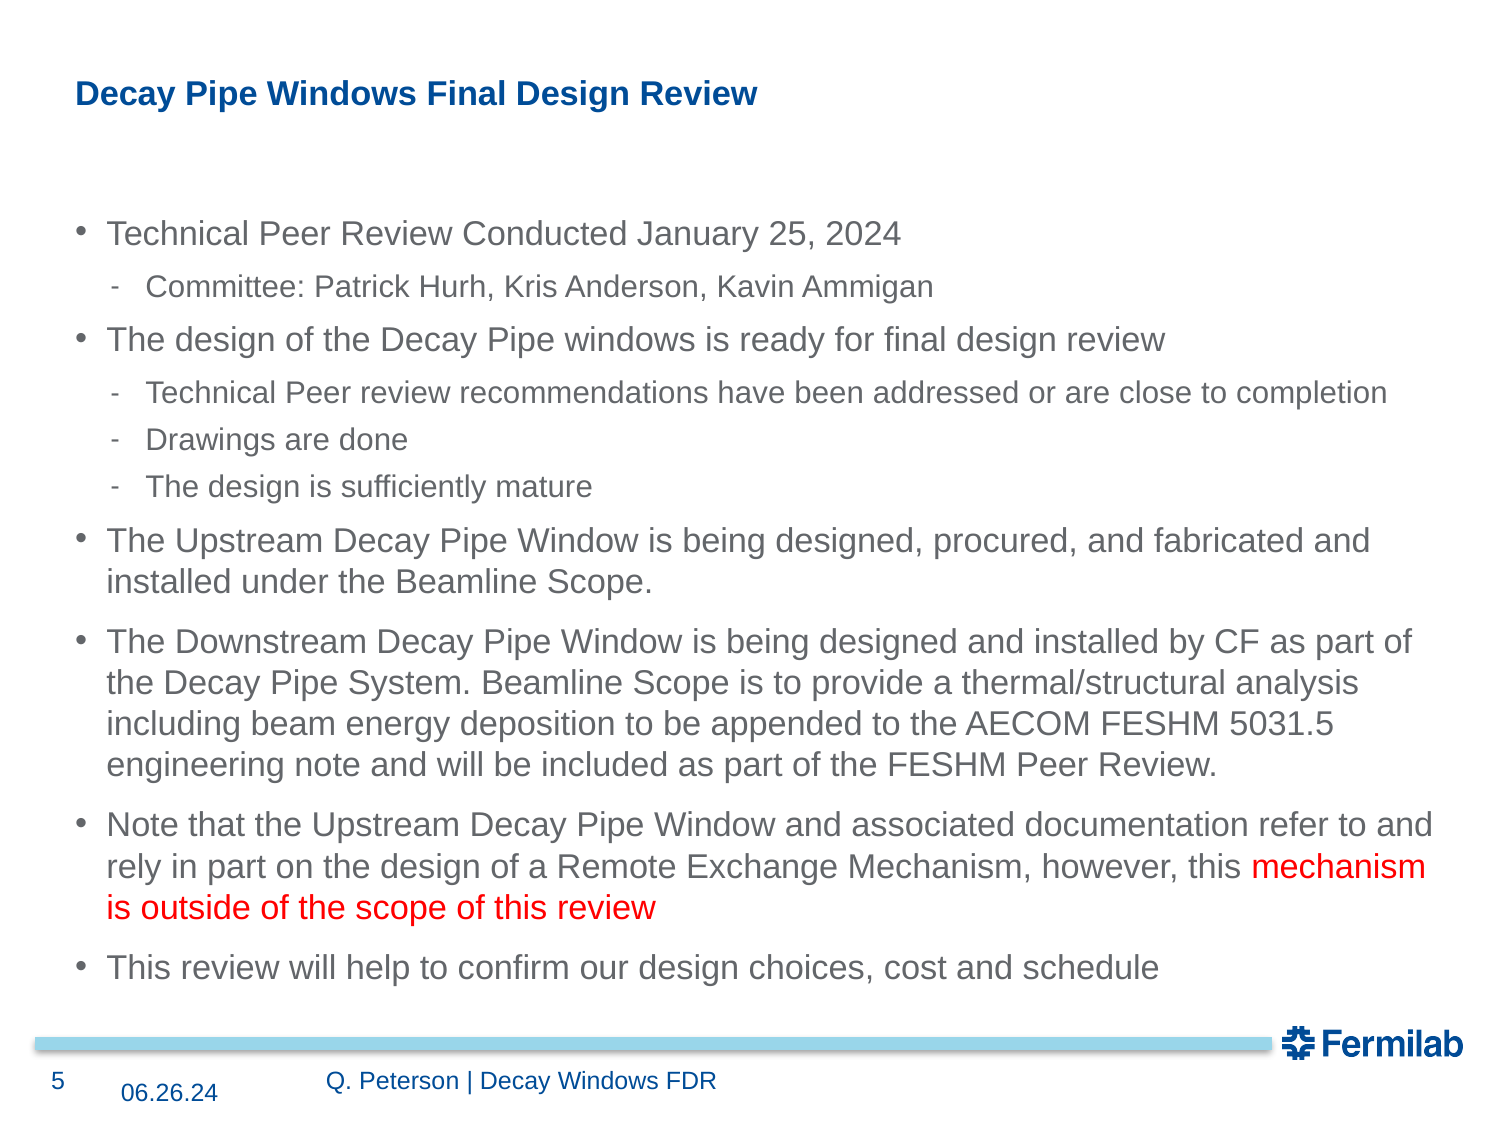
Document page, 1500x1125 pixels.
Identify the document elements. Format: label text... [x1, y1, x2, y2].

list Technical Peer Review Conducted January 25, 2024 Committee: Patrick Hurh, Kris Anderson, Kavin Ammigan The design of the Decay Pipe windows is ready for final design review Technical Peer review recommendations have been addressed or are close to completion Drawings are done The design is sufficiently mature The Upstream Decay Pipe Window is being designed, procured, and fabricated and installed under the Beamline Scope. The Downstream Decay Pipe Window is being designed and installed by CF as part of the Decay Pipe System. Beamline Scope is to provide a thermal/structural analysis including beam energy deposition to be appended to the AECOM FESHM 5031.5 engineering note and will be included as part of the FESHM Peer Review. Note that the Upstream Decay Pipe Window and associated documentation refer to and rely in part on the design of a Remote Exchange Mechanism, however, this mechanism is outside of the scope of this review This review will help to confirm our design choices, cost and schedule [75, 203, 1436, 999]
footer Q. Peterson | Decay Windows FDR [325, 1064, 1226, 1096]
picture [1282, 1026, 1463, 1060]
slide_number 5 [51, 1064, 138, 1096]
title Decay Pipe Windows Final Design Review [75, 70, 1436, 165]
text_box 06.26.24 [120, 1066, 232, 1107]
